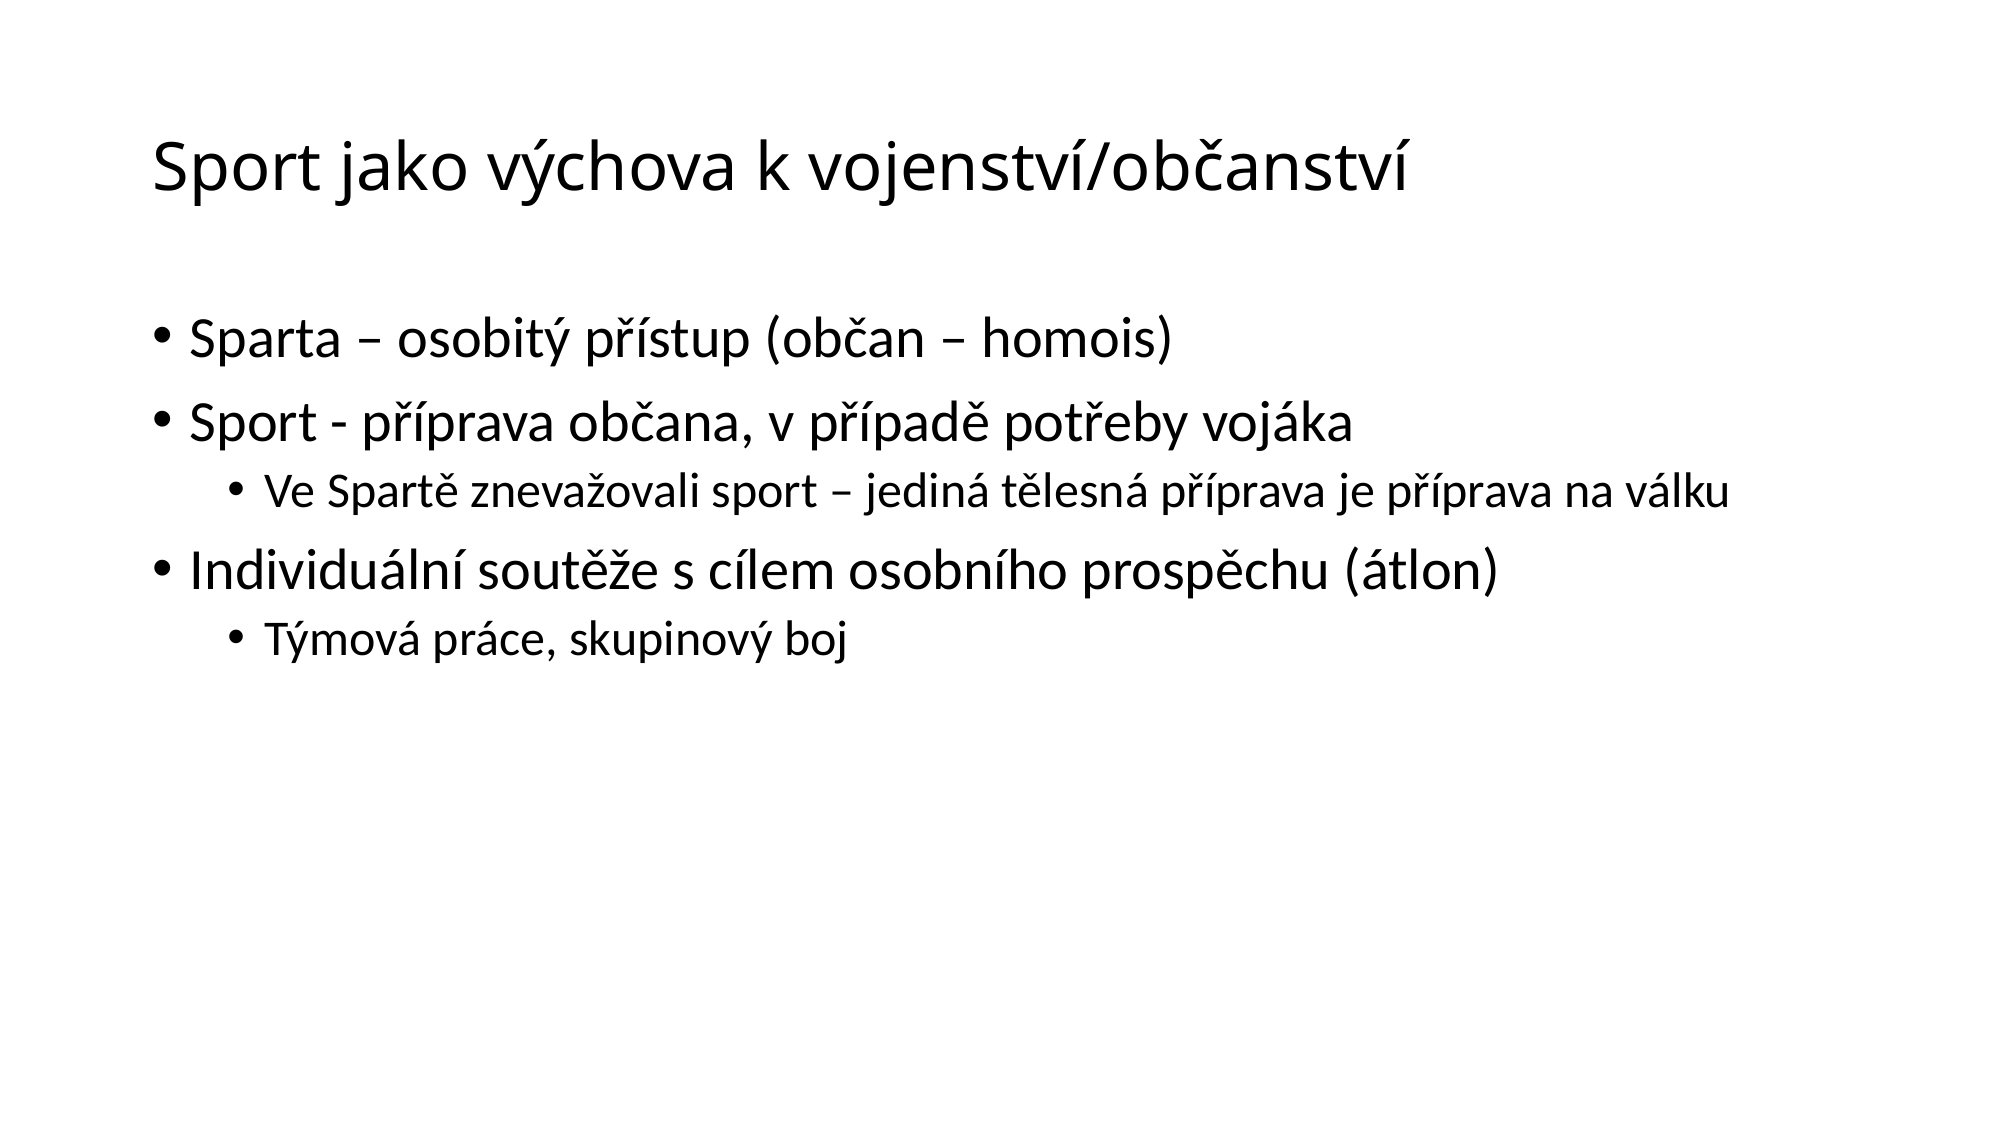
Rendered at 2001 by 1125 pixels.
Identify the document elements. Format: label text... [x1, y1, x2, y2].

title Sport jako výchova k vojenství/občanství [137, 59, 1863, 278]
list Sparta – osobitý přístup (občan – homois) Sport - příprava občana, v případě potřeby vojáka Ve Spartě znevažovali sport – jediná tělesná příprava je příprava na válku Individuální soutěže s cílem osobního prospěchu (átlon) Týmová práce, skupinový boj [137, 299, 1863, 1014]
